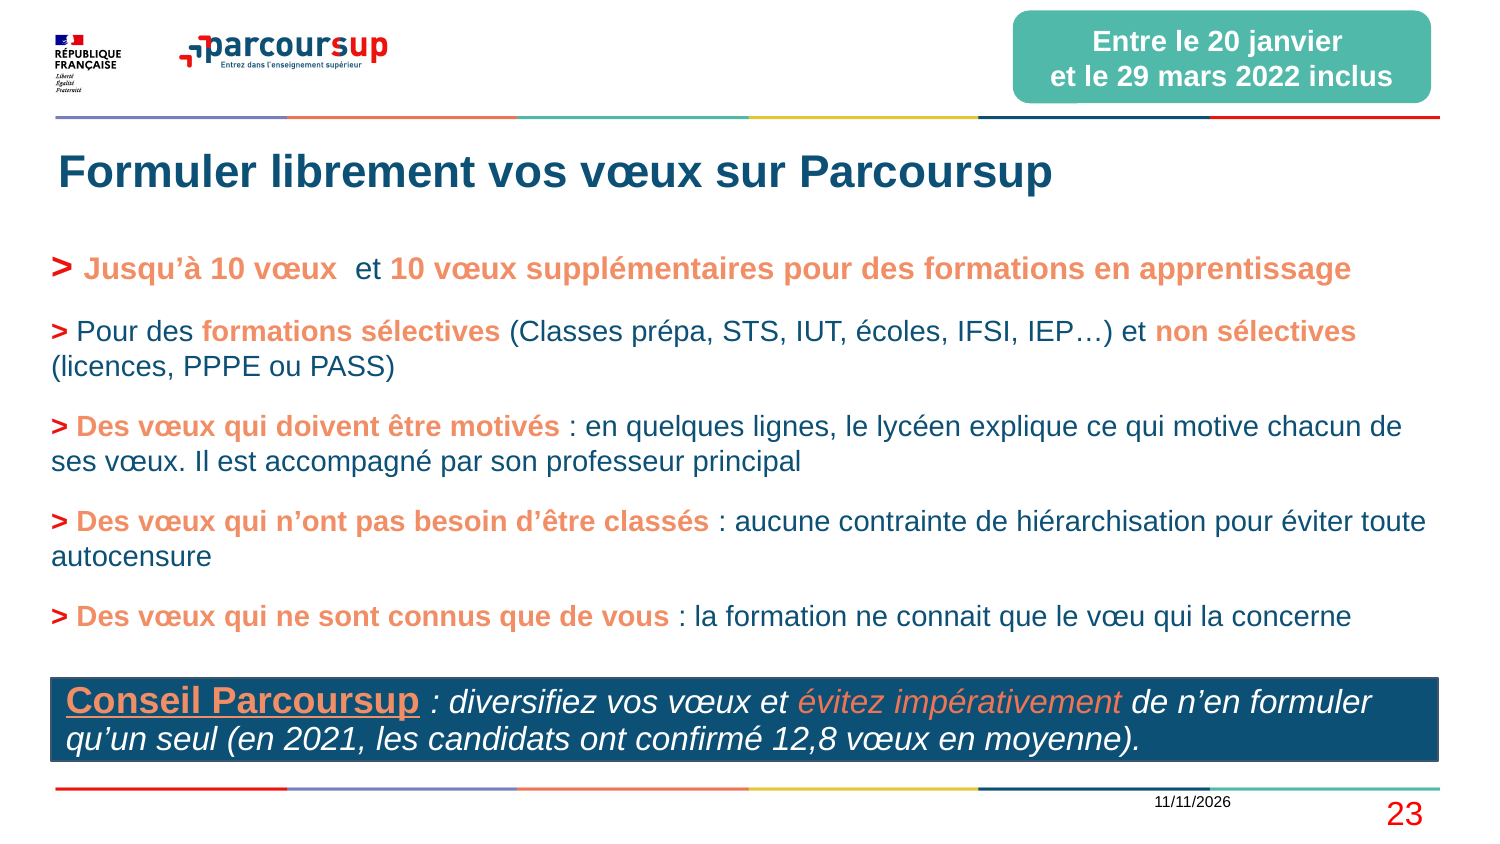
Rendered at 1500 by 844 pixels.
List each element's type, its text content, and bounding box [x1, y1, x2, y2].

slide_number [1054, 784, 1246, 844]
text_box Conseil Parcoursup : diversifiez vos vœux et évitez impérativement de n’en formuler qu’un seul (en 2021, les candidats ont confirmé 12,8 vœux en moyenne). [50, 678, 1438, 761]
picture [0, 0, 1499, 844]
text_box Entre le 20 janvier et le 29 mars 2022 inclus [1012, 10, 1432, 104]
list > Jusqu’à 10 vœux et 10 vœux supplémentaires pour des formations en apprentissage > Pour des formations sélectives (Classes prépa, STS, IUT, écoles, IFSI, IEP…) et non sélectives (licences, PPPE ou PASS) > Des vœux qui doivent être motivés : en quelques lignes, le lycéen explique ce qui motive chacun de ses vœux. Il est accompagné par son professeur principal > Des vœux qui n’ont pas besoin d’être classés : aucune contrainte de hiérarchisation pour éviter toute autocensure > Des vœux qui ne sont connus que de vous : la formation ne connait que le vœu qui la concerne [51, 242, 1433, 665]
slide_number 23 [1246, 784, 1438, 844]
title Formuler librement vos vœux sur Parcoursup [59, 147, 1441, 221]
